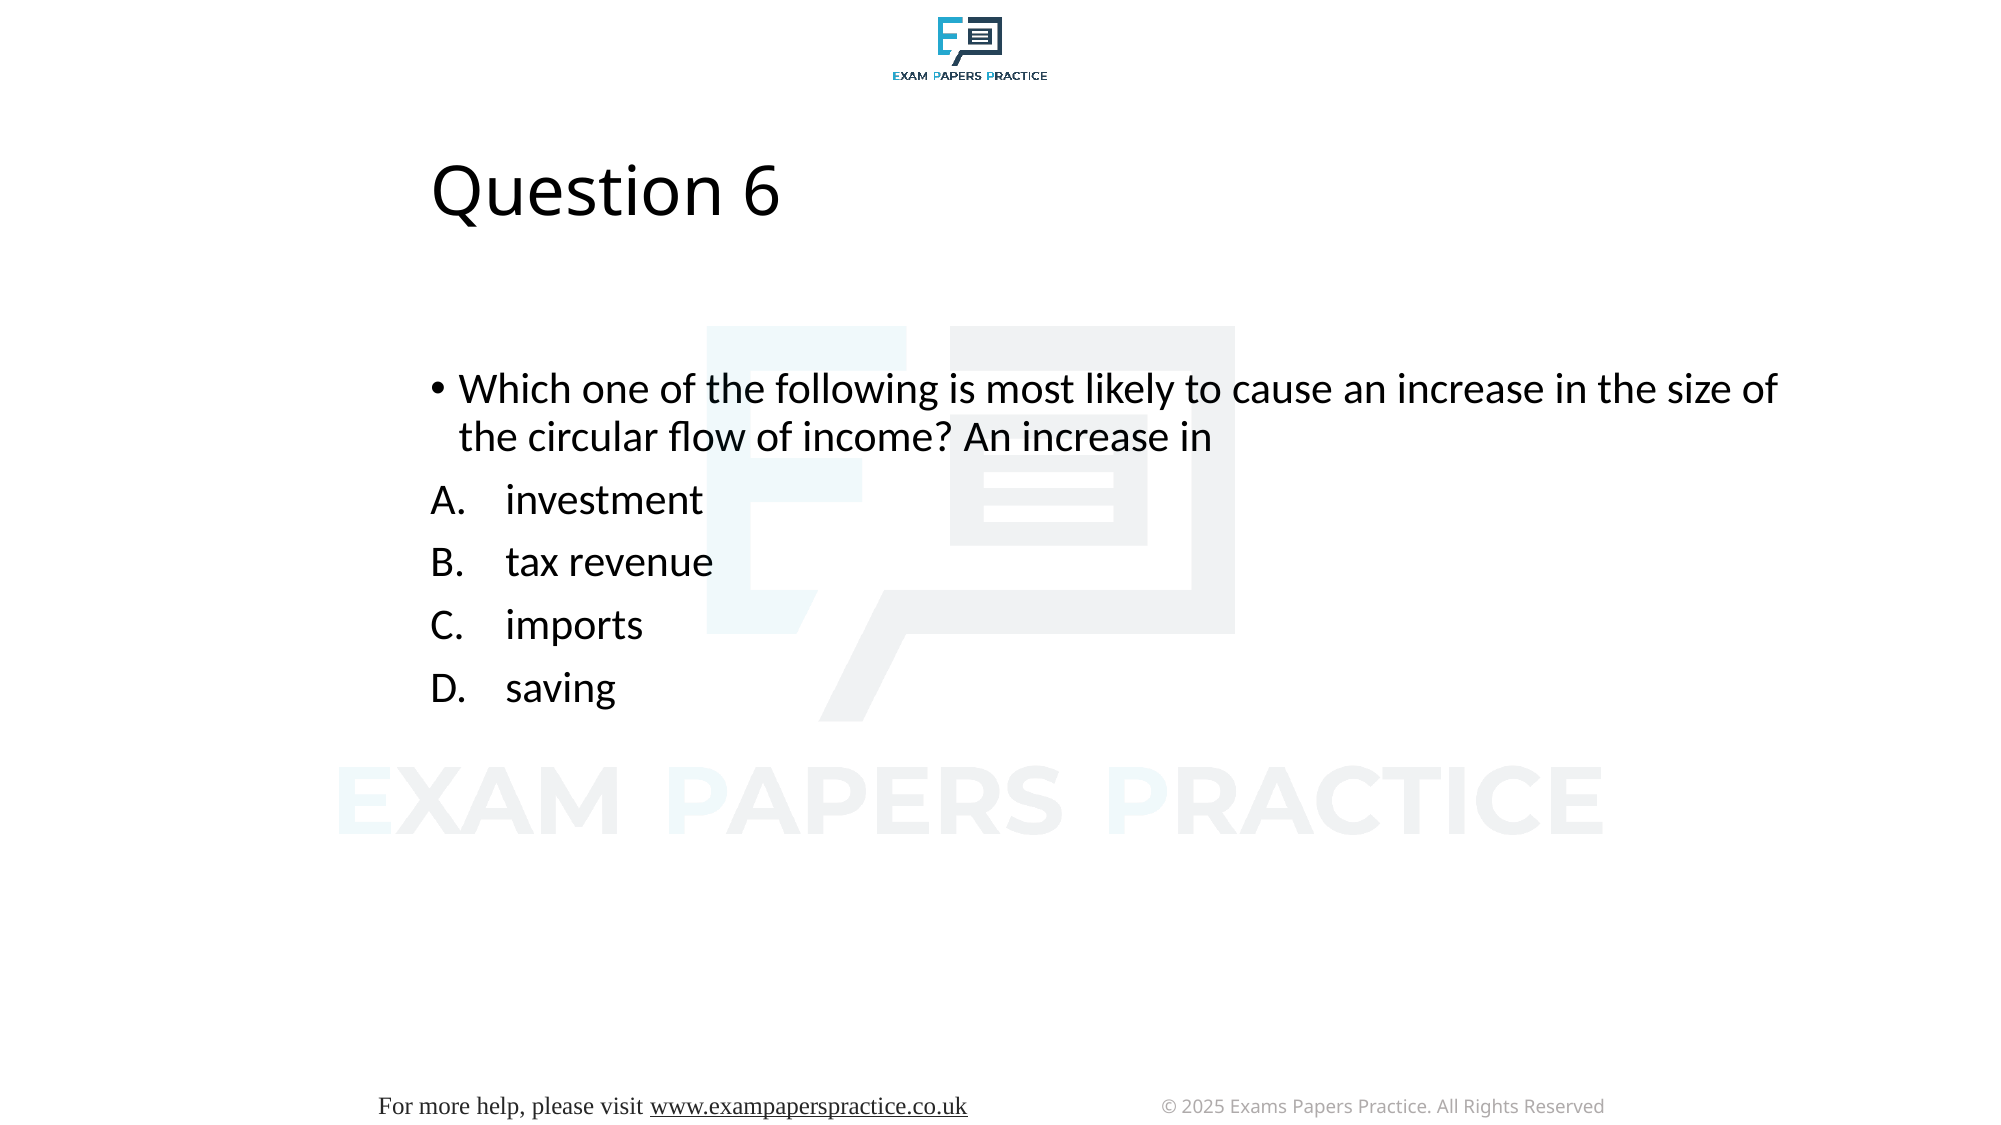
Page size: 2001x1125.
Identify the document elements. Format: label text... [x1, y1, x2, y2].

picture [339, 326, 1603, 835]
picture [893, 17, 1047, 80]
list Which one of the following is most likely to cause an increase in the size of the circular flow of income? An increase in investment tax revenue imports saving [409, 352, 1869, 1020]
text_box For more help, please visit www.exampaperspractice.co.uk [341, 1081, 1005, 1121]
title Question 6 [409, 78, 1869, 308]
text_box © 2025 Exams Papers Practice. All Rights Reserved [1132, 1087, 1633, 1125]
